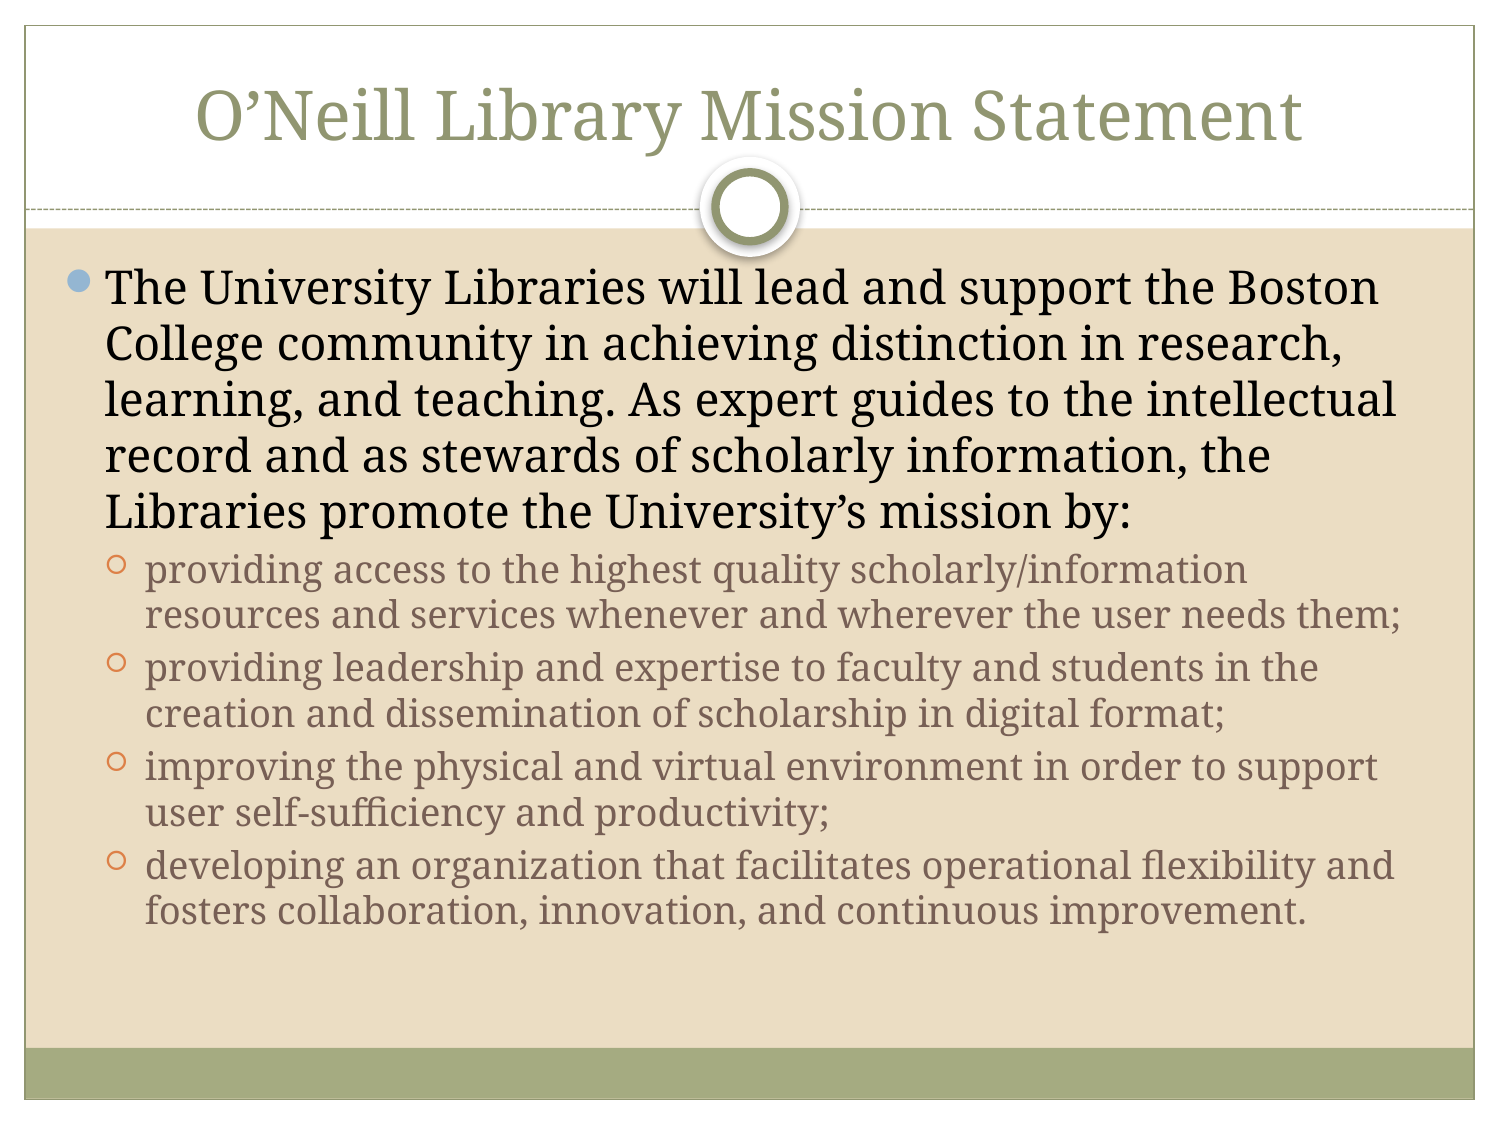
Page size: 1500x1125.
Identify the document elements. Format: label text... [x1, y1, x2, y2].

title O’Neill Library Mission Statement [49, 37, 1450, 162]
list The University Libraries will lead and support the Boston College community in achieving distinction in research, learning, and teaching. As expert guides to the intellectual record and as stewards of scholarly information, the Libraries promote the University’s mission by: providing access to the highest quality scholarly/information resources and services whenever and wherever the user needs them; providing leadership and expertise to faculty and students in the creation and dissemination of scholarship in digital format; improving the physical and virtual environment in order to support user self-sufficiency and productivity; developing an organization that facilitates operational flexibility and fosters collaboration, innovation, and continuous improvement. [49, 250, 1445, 1001]
